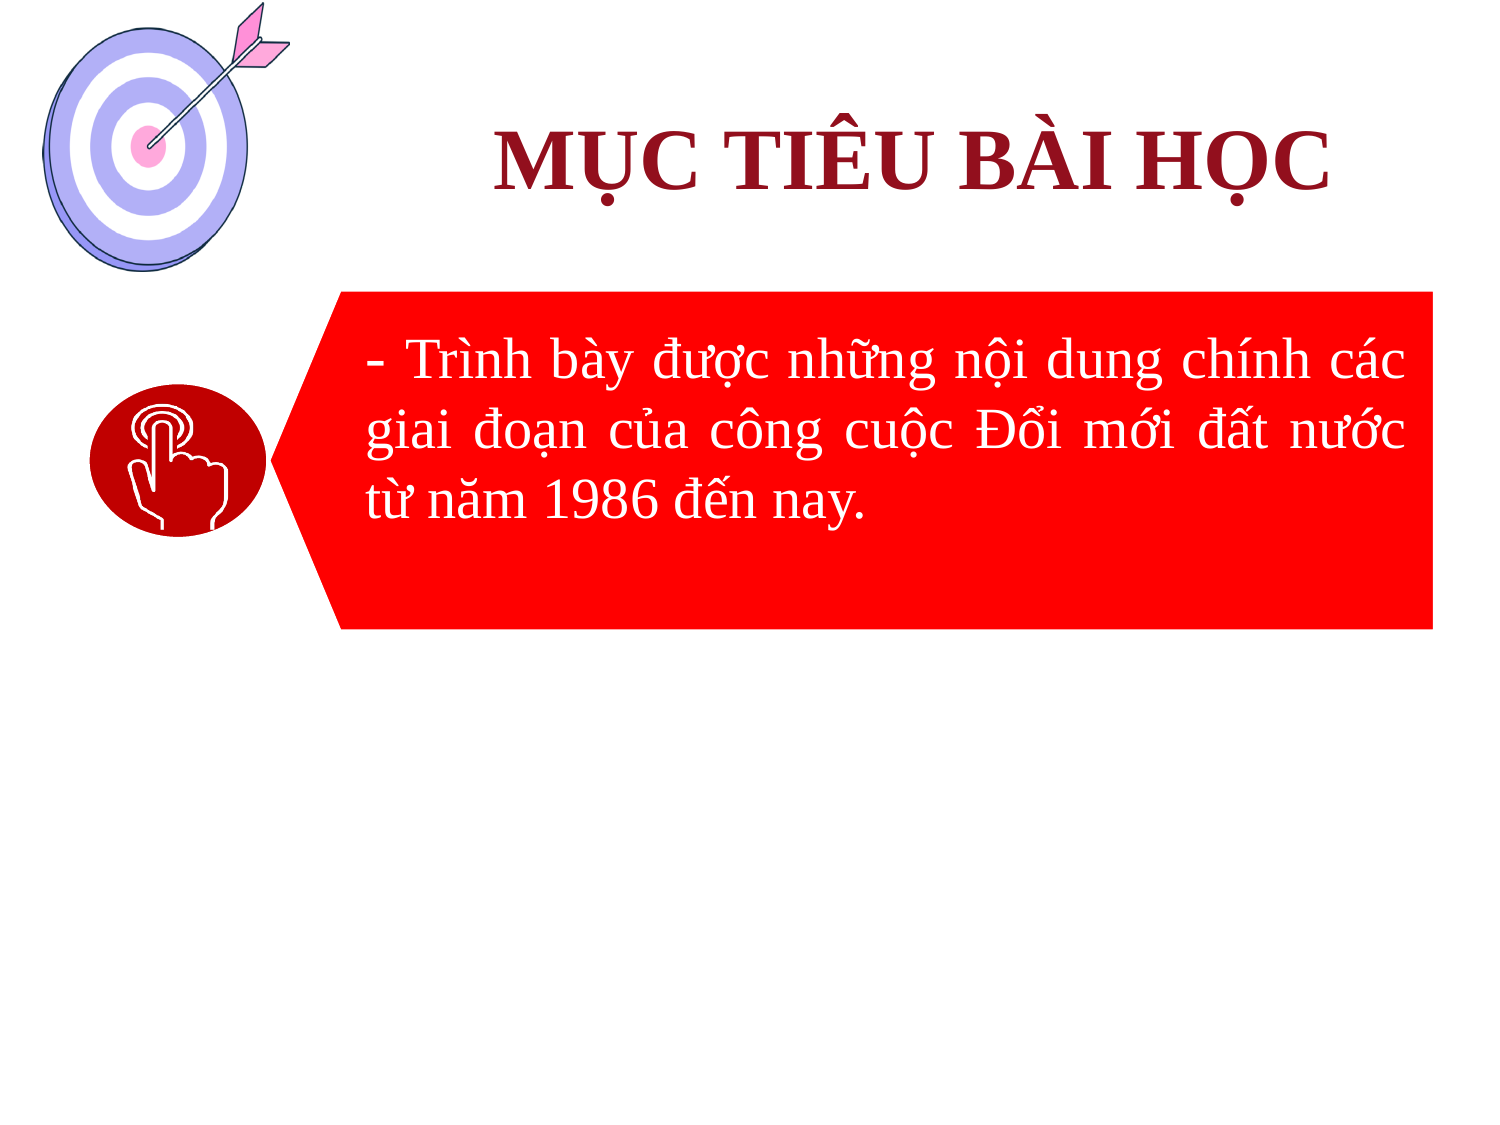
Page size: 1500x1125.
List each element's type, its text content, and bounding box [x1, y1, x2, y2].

picture [87, 399, 269, 540]
text_box [119, 380, 237, 398]
picture [41, 1, 290, 272]
text_box MỤC TIÊU BÀI HỌC [494, 101, 1337, 207]
text_box - Trình bày được những nội dung chính các giai đoạn của công cuộc Đổi mới đất nước từ năm 1986 đến nay. [273, 287, 1438, 634]
